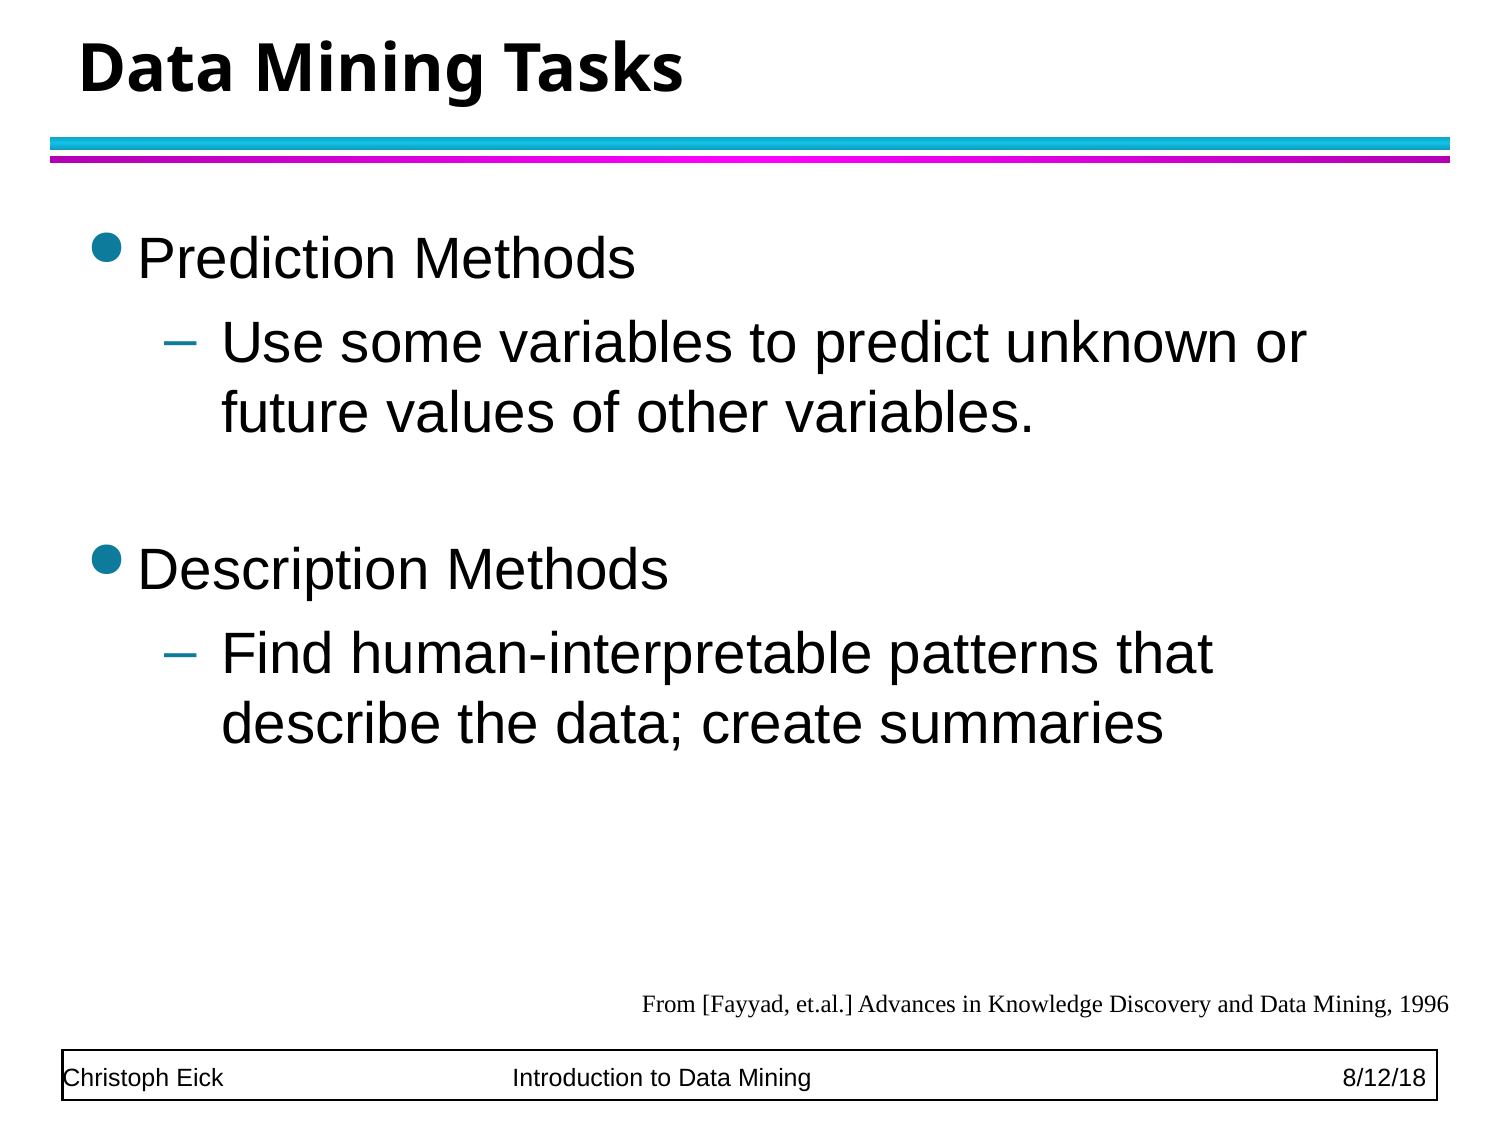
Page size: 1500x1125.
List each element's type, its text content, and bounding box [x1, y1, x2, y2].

list Prediction Methods Use some variables to predict unknown or future values of other variables. Description Methods Find human-interpretable patterns that describe the data; create summaries [75, 212, 1417, 897]
text_box From [Fayyad, et.al.] Advances in Knowledge Discovery and Data Mining, 1996 [627, 979, 1466, 1025]
title Data Mining Tasks [62, 24, 1421, 113]
